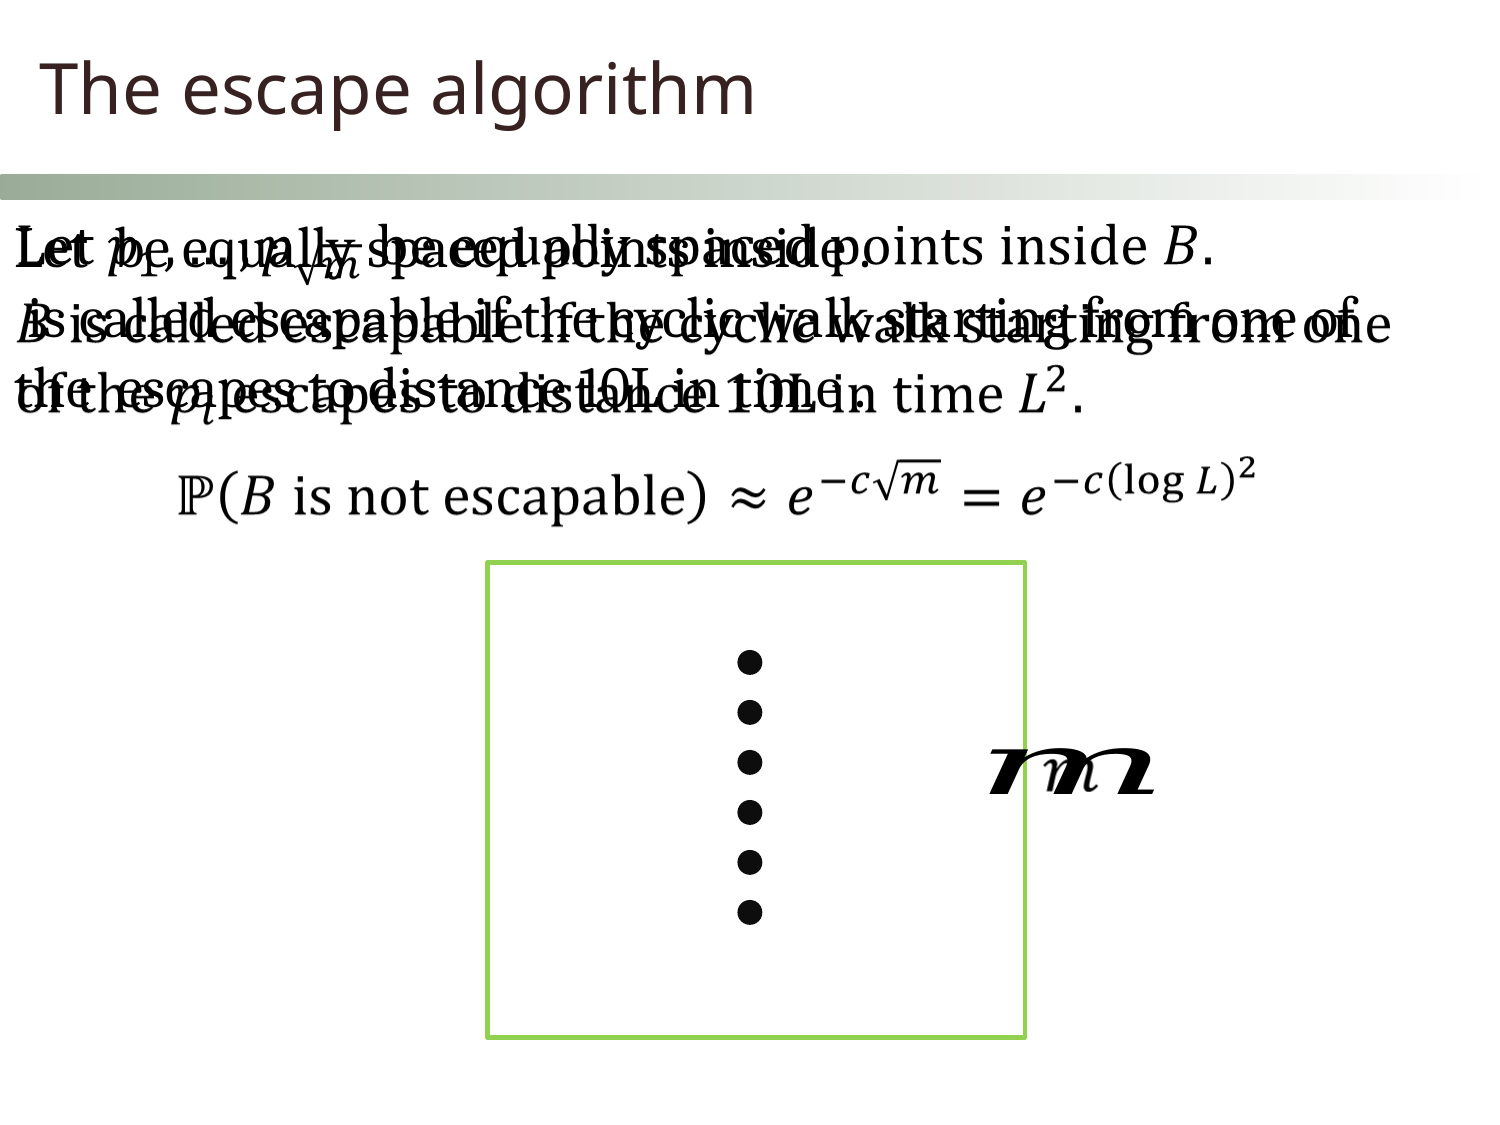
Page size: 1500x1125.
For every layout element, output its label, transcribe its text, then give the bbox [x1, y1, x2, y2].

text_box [0, 174, 1488, 201]
text_box [974, 718, 1169, 815]
text_box [0, 207, 1438, 1125]
text_box The escape algorithm [24, 24, 1285, 138]
